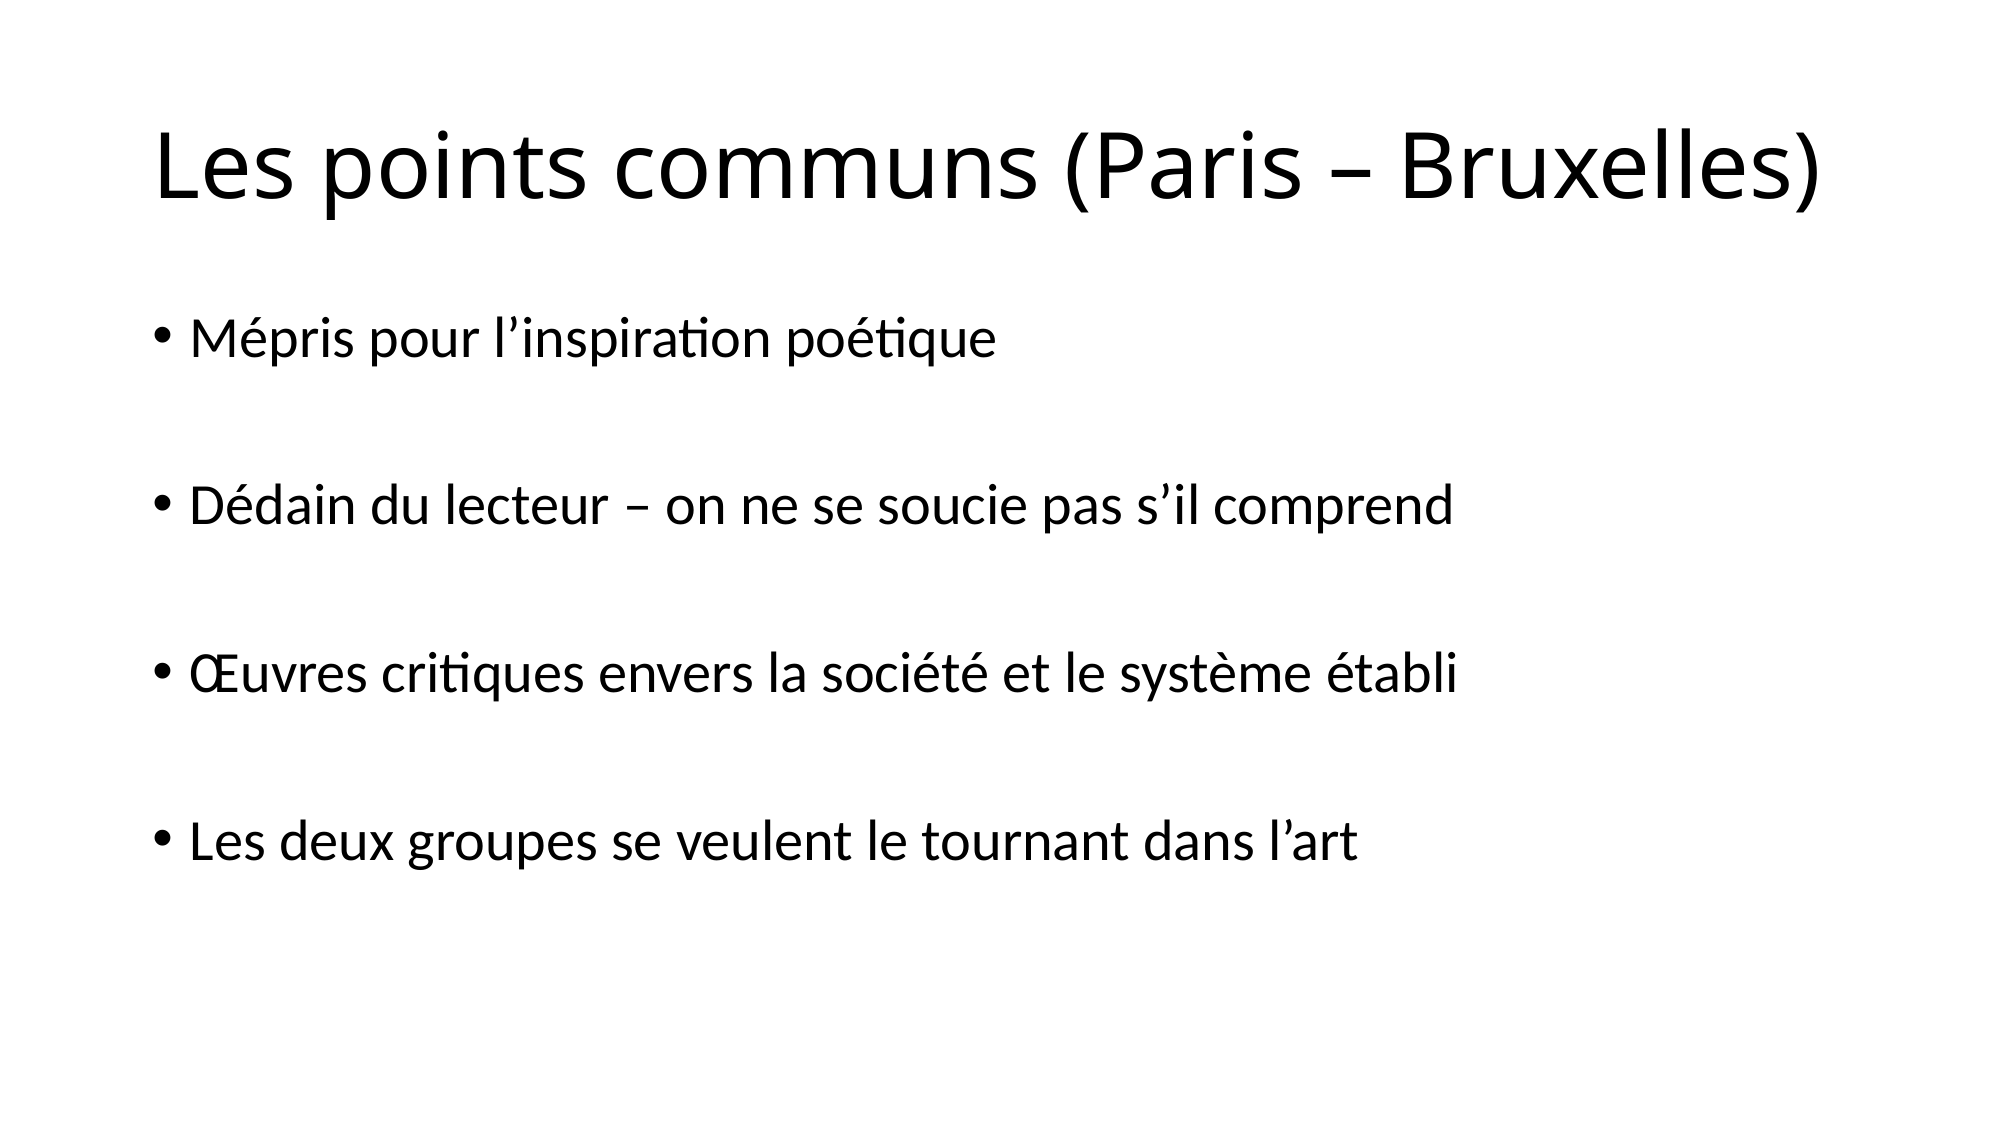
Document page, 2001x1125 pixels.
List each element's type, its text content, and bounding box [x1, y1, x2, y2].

title Les points communs (Paris – Bruxelles) [137, 59, 1863, 278]
list Mépris pour l’inspiration poétique Dédain du lecteur – on ne se soucie pas s’il comprend Œuvres critiques envers la société et le système établi Les deux groupes se veulent le tournant dans l’art [137, 299, 1863, 1014]
